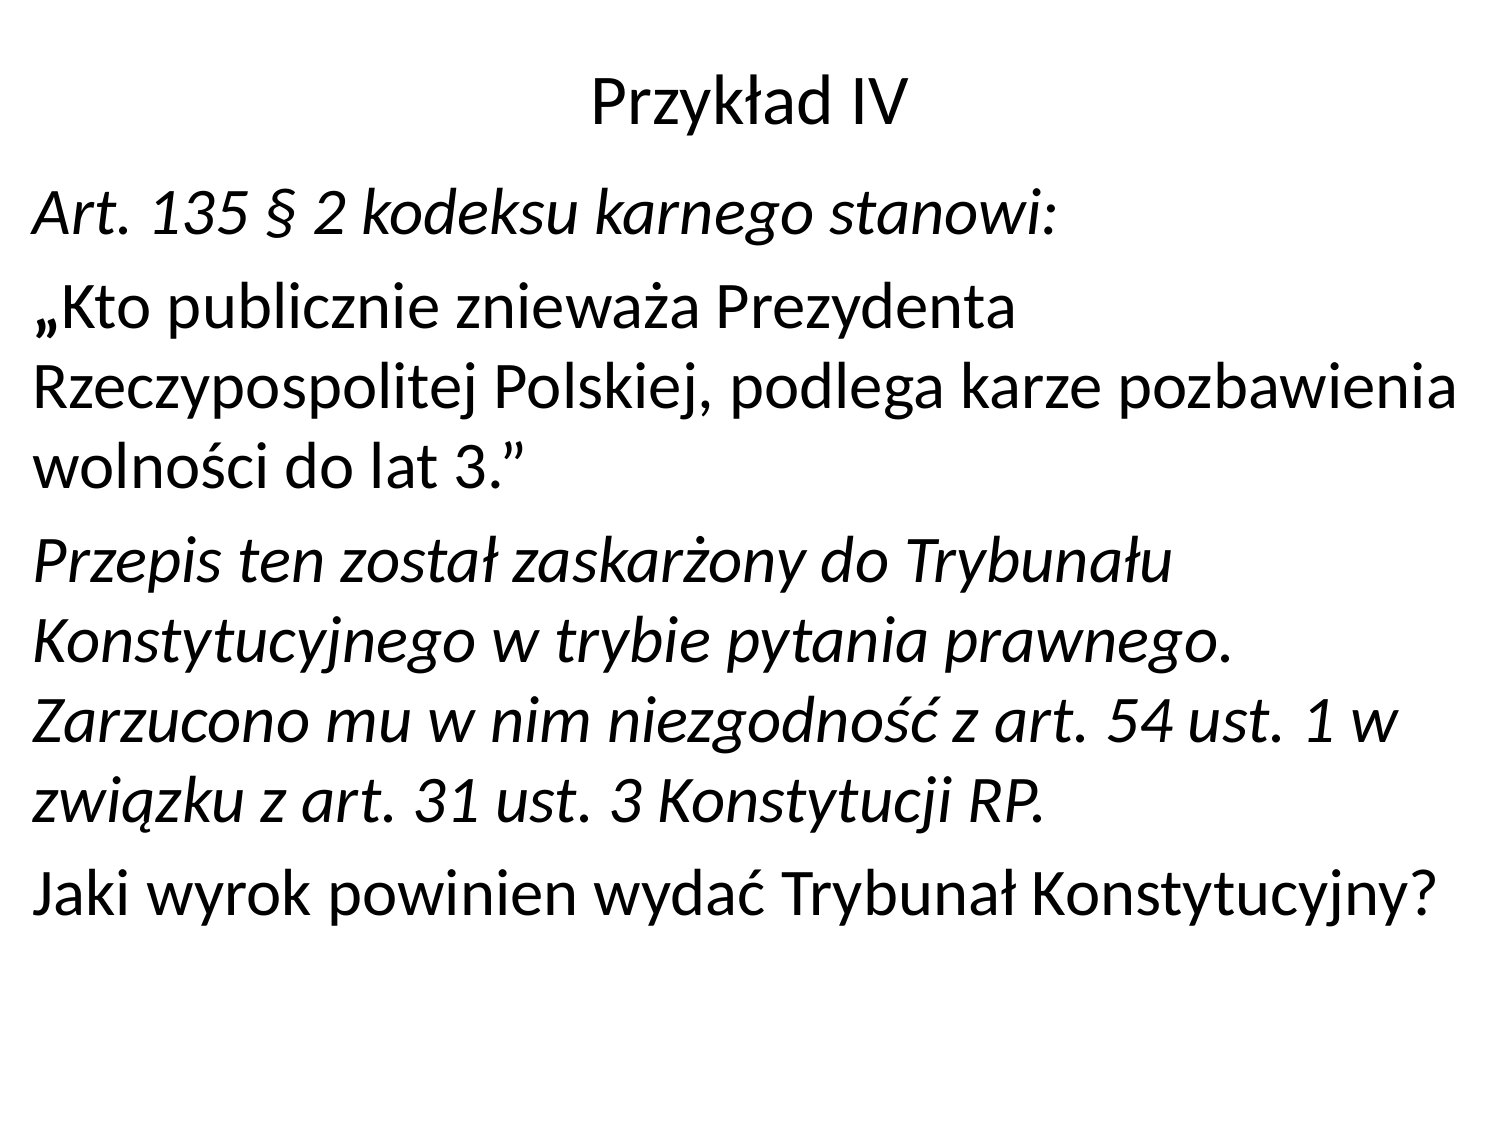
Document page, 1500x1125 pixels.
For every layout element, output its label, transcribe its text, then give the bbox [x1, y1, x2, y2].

list Art. 135 § 2 kodeksu karnego stanowi: „Kto publicznie znieważa Prezydenta Rzeczypospolitej Polskiej, podlega karze pozbawienia wolności do lat 3.” Przepis ten został zaskarżony do Trybunału Konstytucyjnego w trybie pytania prawnego. Zarzucono mu w nim niezgodność z art. 54 ust. 1 w związku z art. 31 ust. 3 Konstytucji RP. Jaki wyrok powinien wydać Trybunał Konstytucyjny? [17, 160, 1483, 1094]
title Przykład IV [75, 45, 1425, 160]
